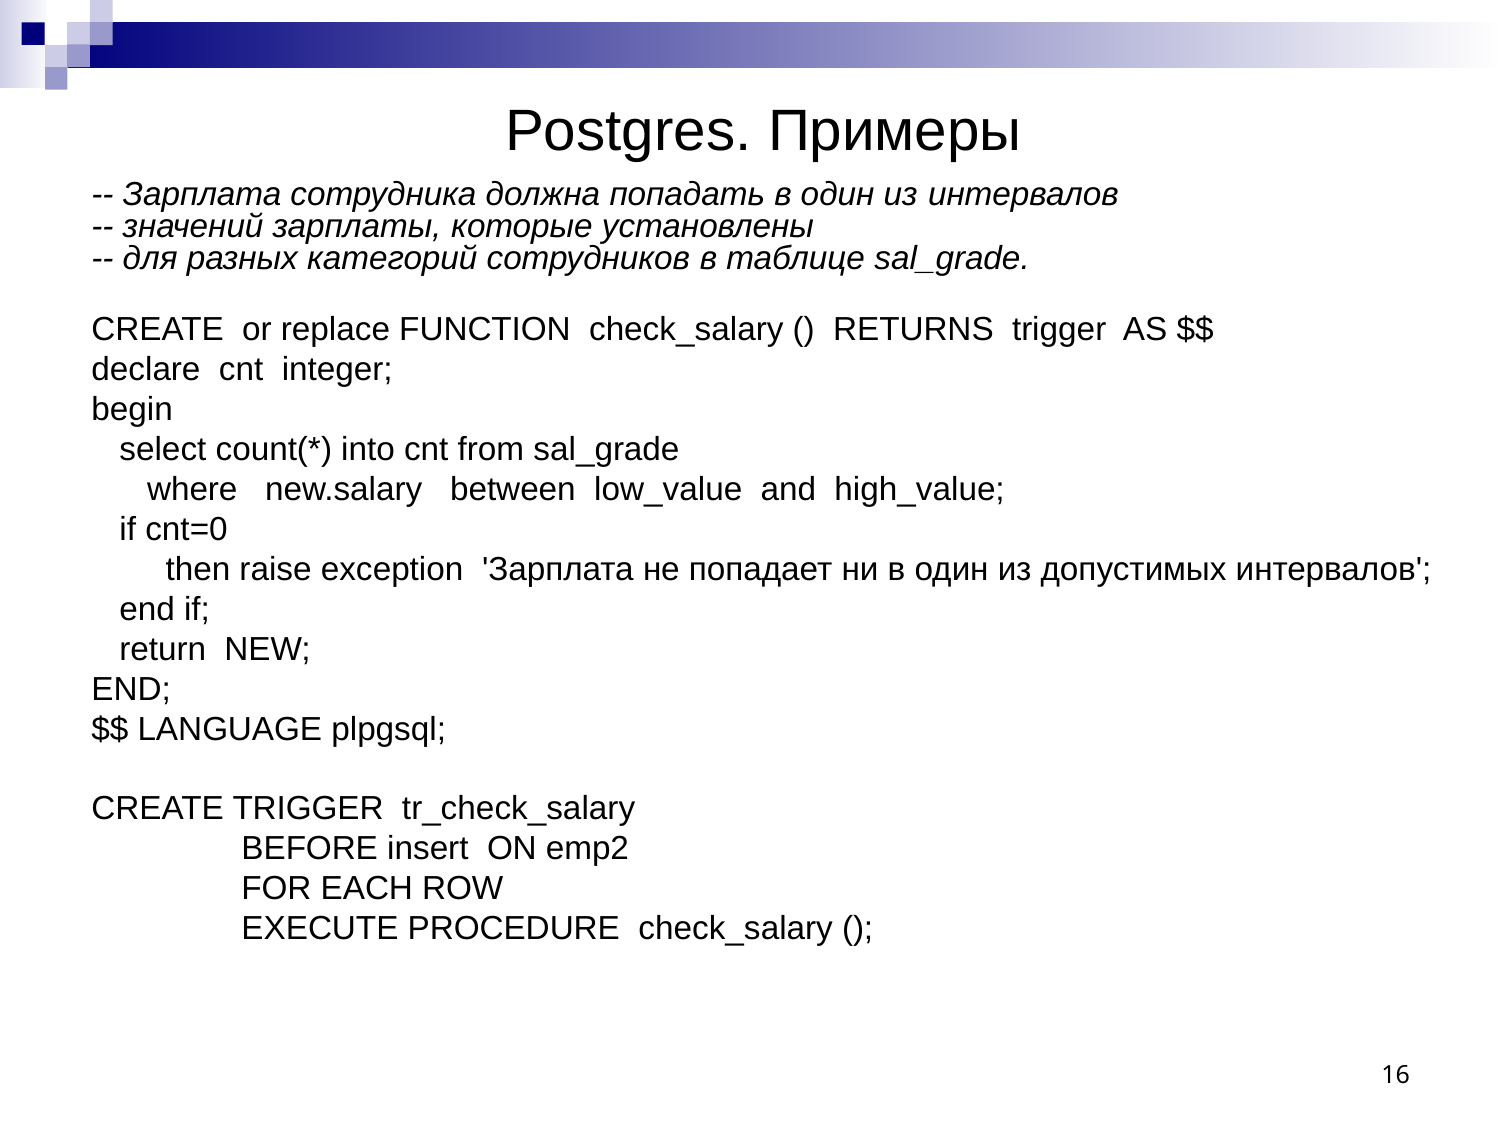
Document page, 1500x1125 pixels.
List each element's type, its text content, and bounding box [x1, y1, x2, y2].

title Postgres. Примеры [88, 54, 1439, 172]
slide_number 16 [1074, 1025, 1425, 1100]
text_box -- Зарплата сотрудника должна попадать в один из интервалов -- значений зарплаты, которые установлены -- для разных категорий сотрудников в таблице sal_grade. CREATE or replace FUNCTION check_salary () RETURNS trigger AS $$ declare cnt integer; begin select count(*) into cnt from sal_grade where new.salary between low_value and high_value; if cnt=0 then raise exception 'Зарплата не попадает ни в один из допустимых интервалов'; end if; return NEW; END; $$ LANGUAGE plpgsql; CREATE TRIGGER tr_check_salary BEFORE insert ON emp2 FOR EACH ROW EXECUTE PROCEDURE check_salary (); [76, 172, 1459, 986]
